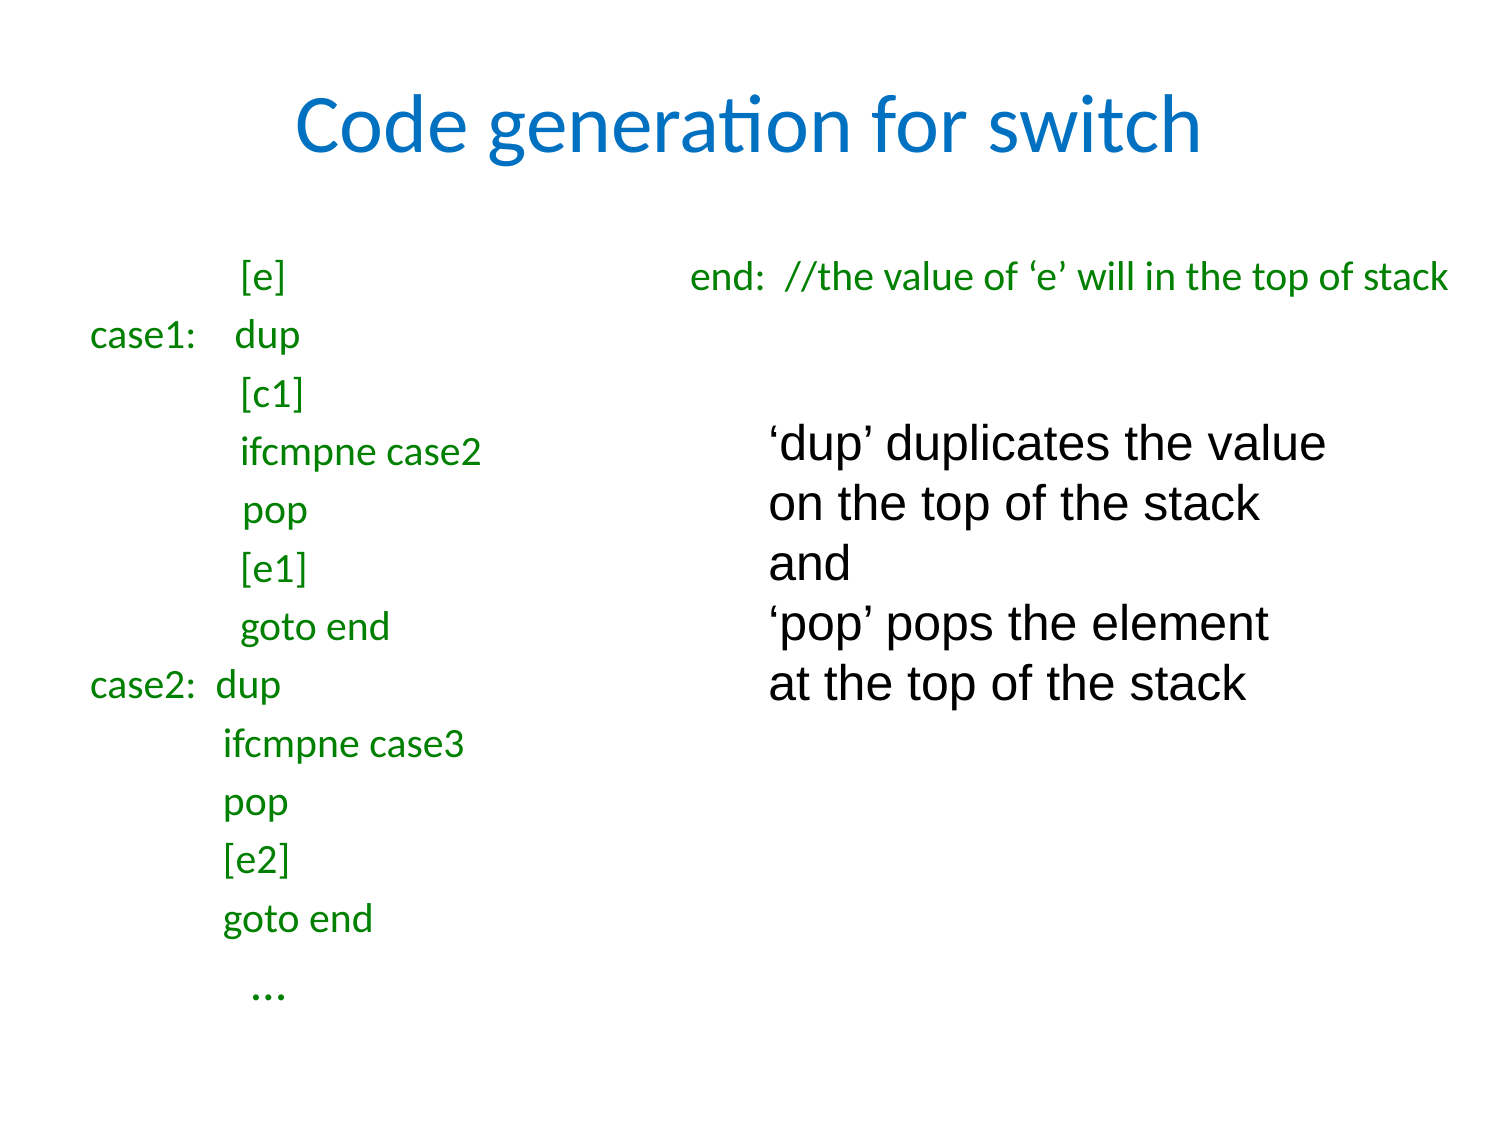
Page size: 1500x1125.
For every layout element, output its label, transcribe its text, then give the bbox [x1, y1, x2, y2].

title Code generation for switch [74, 25, 1426, 214]
text_box ‘dup’ duplicates the value on the top of the stack and ‘pop’ pops the element at the top of the stack [753, 403, 1357, 779]
list [e] end: //the value of ‘e’ will in the top of stack case1: dup [c1] ifcmpne case2 pop [e1] goto end case2: dup ifcmpne case3 pop [e2] goto end … [74, 241, 1486, 1006]
